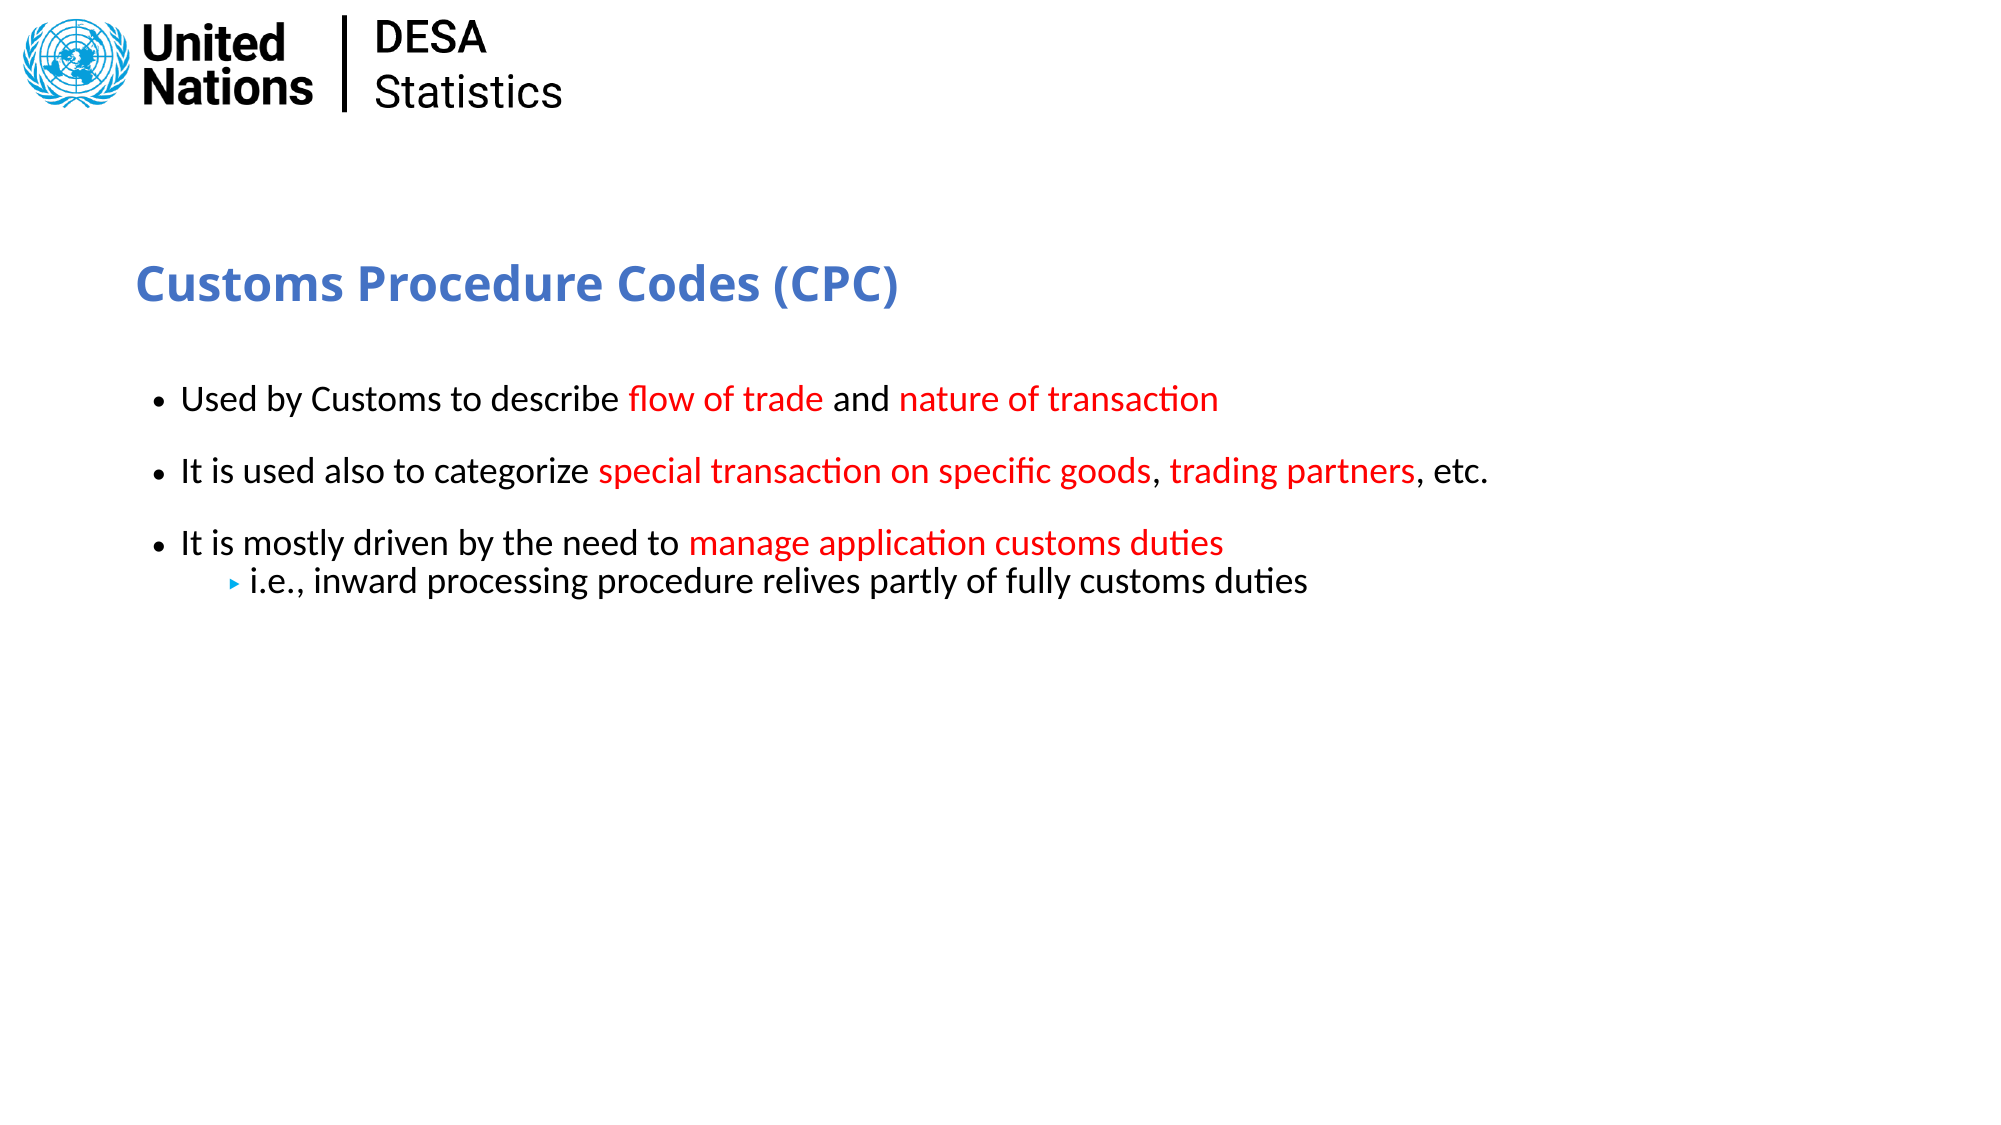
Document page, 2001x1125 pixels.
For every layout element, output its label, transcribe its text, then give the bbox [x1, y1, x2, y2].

text_box Customs Procedure Codes (CPC) [120, 246, 1759, 342]
list Used by Customs to describe flow of trade and nature of transaction It is used also to categorize special transaction on specific goods, trading partners, etc. It is mostly driven by the need to manage application customs duties i.e., inward processing procedure relives partly of fully customs duties [137, 356, 1863, 782]
picture [0, 0, 591, 152]
